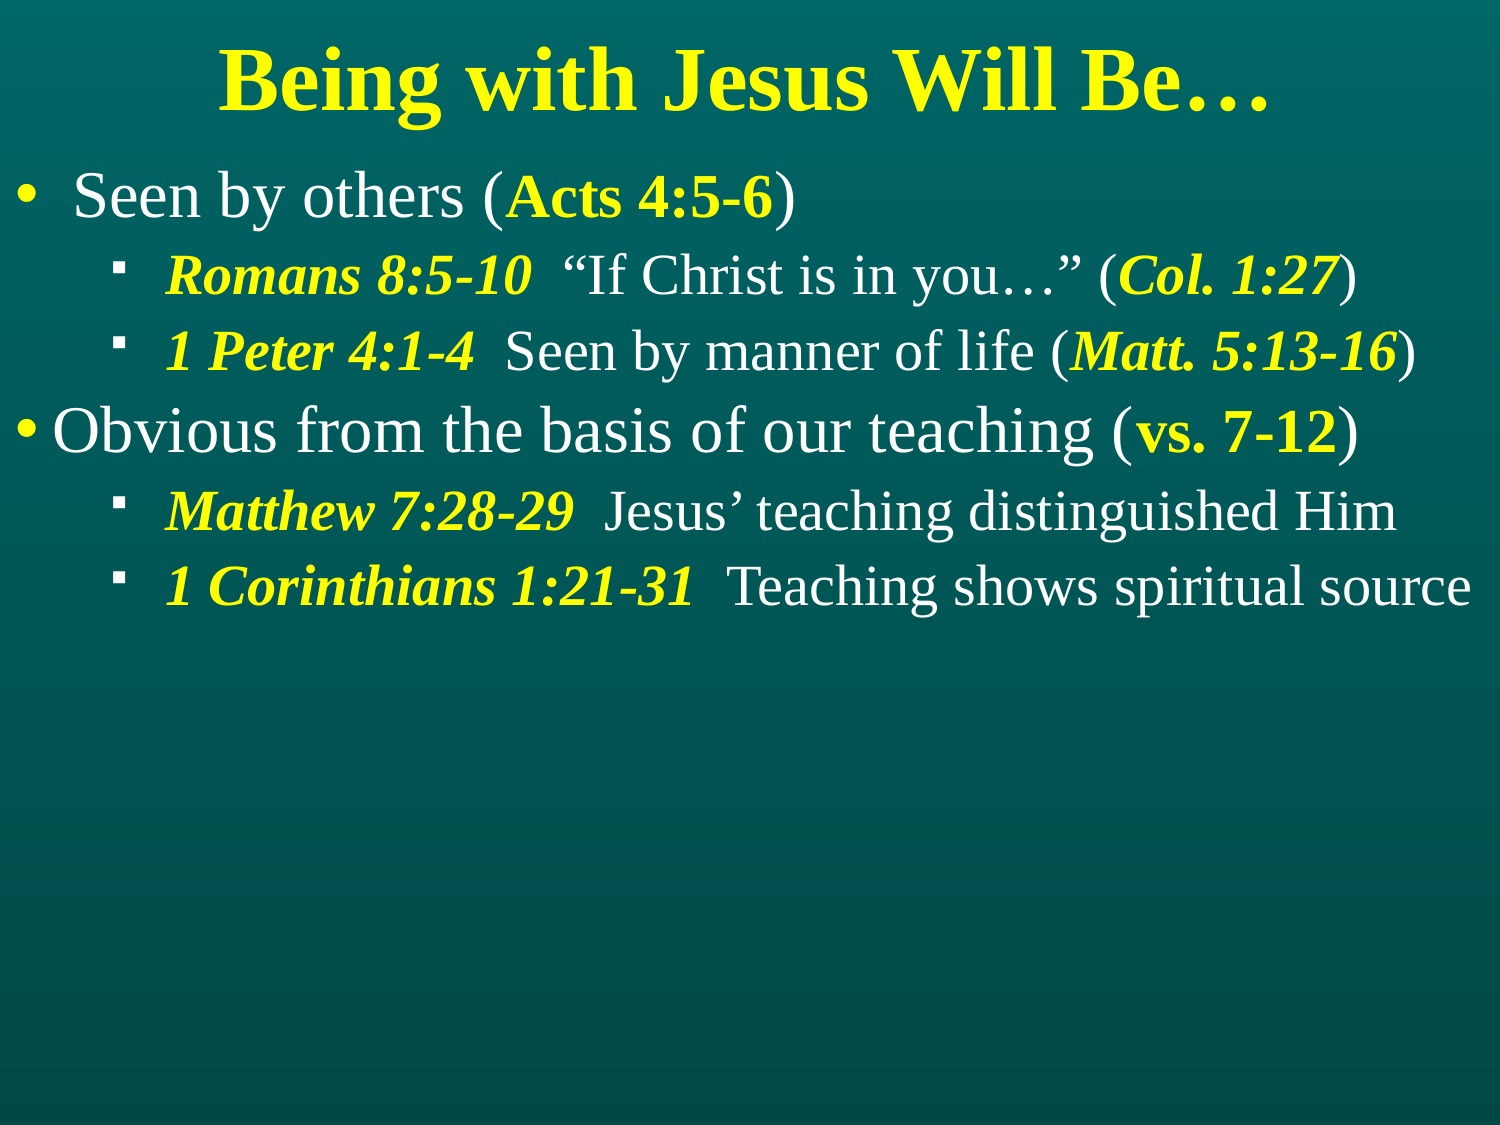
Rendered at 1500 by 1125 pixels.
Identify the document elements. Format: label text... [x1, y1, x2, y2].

list Seen by others (Acts 4:5-6) Romans 8:5-10 “If Christ is in you…” (Col. 1:27) 1 Peter 4:1-4 Seen by manner of life (Matt. 5:13-16) Obvious from the basis of our teaching (vs. 7-12) Matthew 7:28-29 Jesus’ teaching distinguished Him 1 Corinthians 1:21-31 Teaching shows spiritual source [0, 152, 1500, 1125]
title Being with Jesus Will Be… [70, 7, 1424, 152]
